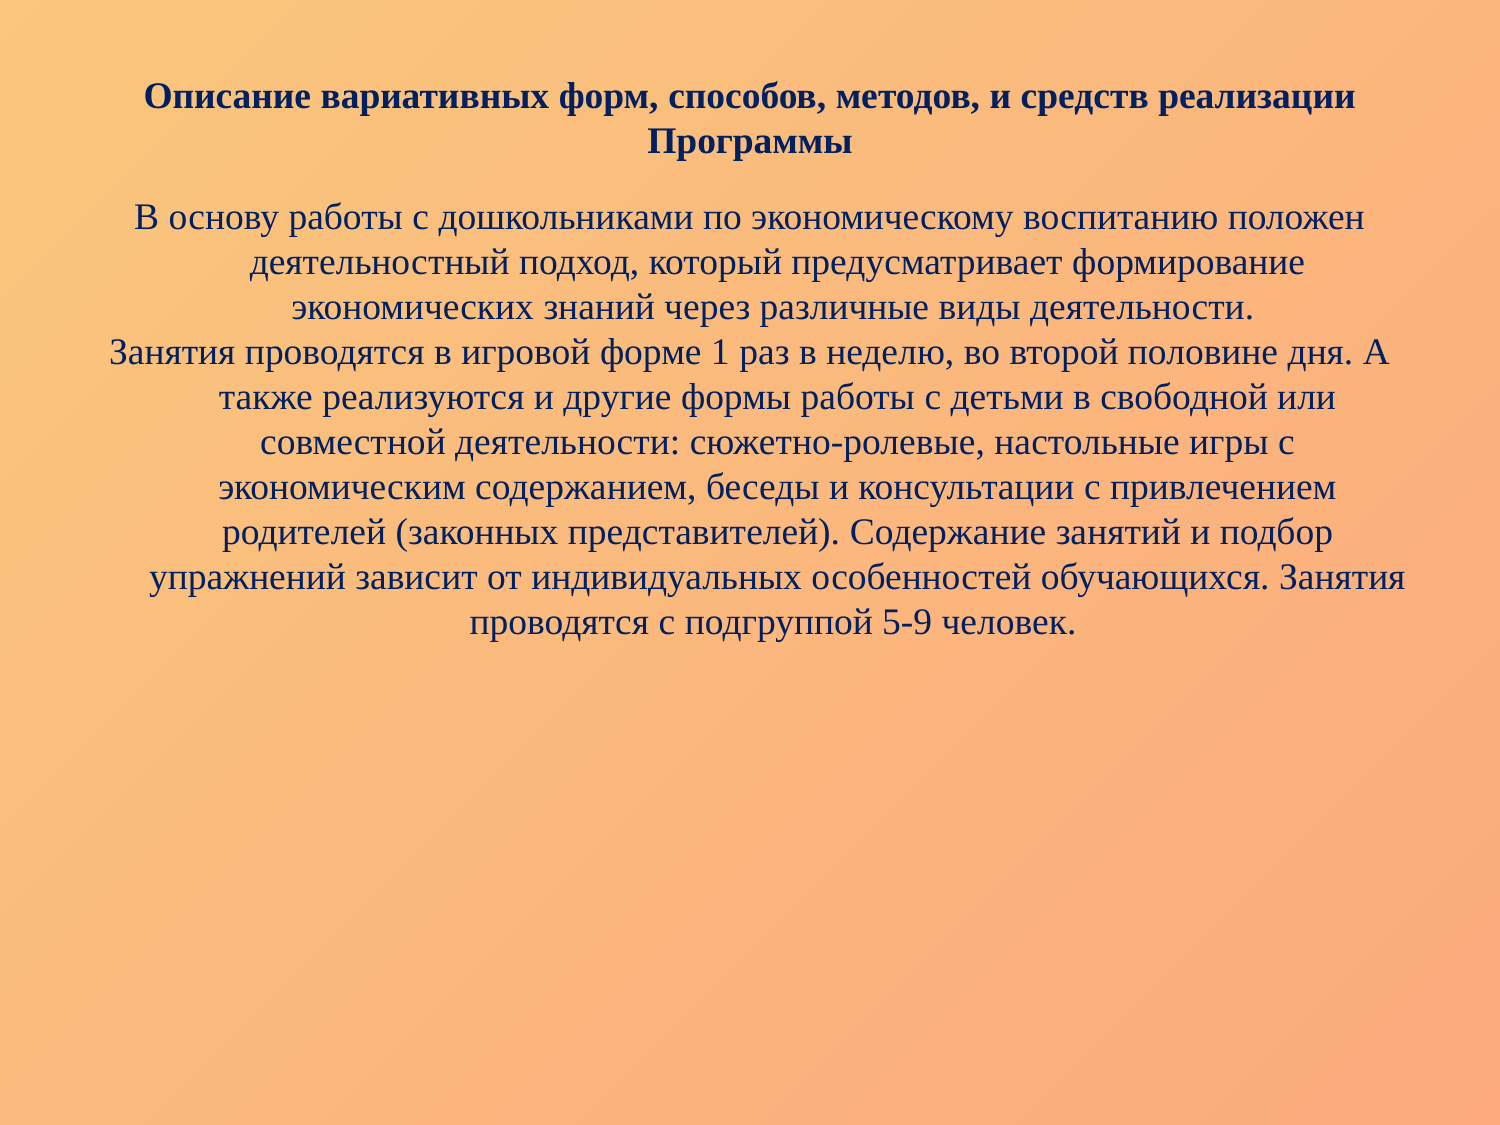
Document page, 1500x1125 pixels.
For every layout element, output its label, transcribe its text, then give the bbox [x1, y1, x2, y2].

list В основу работы с дошкольниками по экономическому воспитанию положен деятельностный подход, который предусматривает формирование экономических знаний через различные виды деятельности. Занятия проводятся в игровой форме 1 раз в неделю, во второй половине дня. А также реализуются и другие формы работы с детьми в свободной или совместной деятельности: сюжетно-ролевые, настольные игры с экономическим содержанием, беседы и консультации с привлечением родителей (законных представителей). Содержание занятий и подбор упражнений зависит от индивидуальных особенностей обучающихся. Занятия проводятся с подгруппой 5-9 человек. [75, 184, 1425, 1005]
title Описание вариативных форм, способов, методов, и средств реализации Программы [75, 45, 1425, 184]
